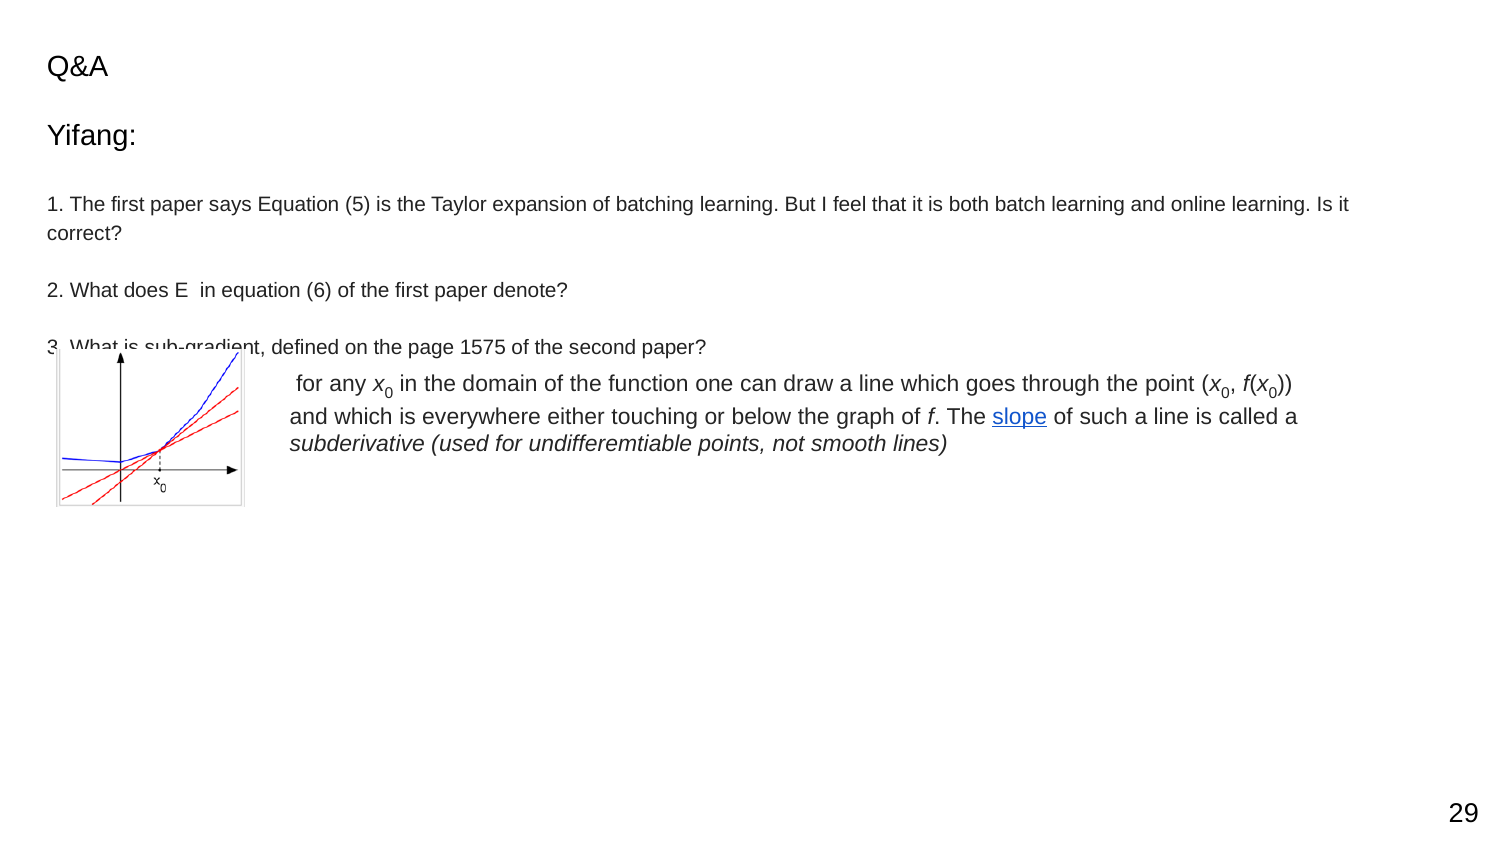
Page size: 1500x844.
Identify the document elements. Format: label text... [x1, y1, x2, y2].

picture [53, 349, 249, 508]
slide_number 29 [1403, 779, 1494, 844]
text_box for any x0 in the domain of the function one can draw a line which goes through the point (x0, f(x0)) and which is everywhere either touching or below the graph of f. The slope of such a line is called a subderivative (used for undifferemtiable points, not smooth lines) [274, 349, 1317, 528]
text_box Q&A Yifang: 1. The first paper says Equation (5) is the Taylor expansion of batching learning. But I feel that it is both batch learning and online learning. Is it correct? 2. What does E in equation (6) of the first paper denote? 3. What is sub-gradient, defined on the page 1575 of the second paper? [31, 31, 1422, 825]
